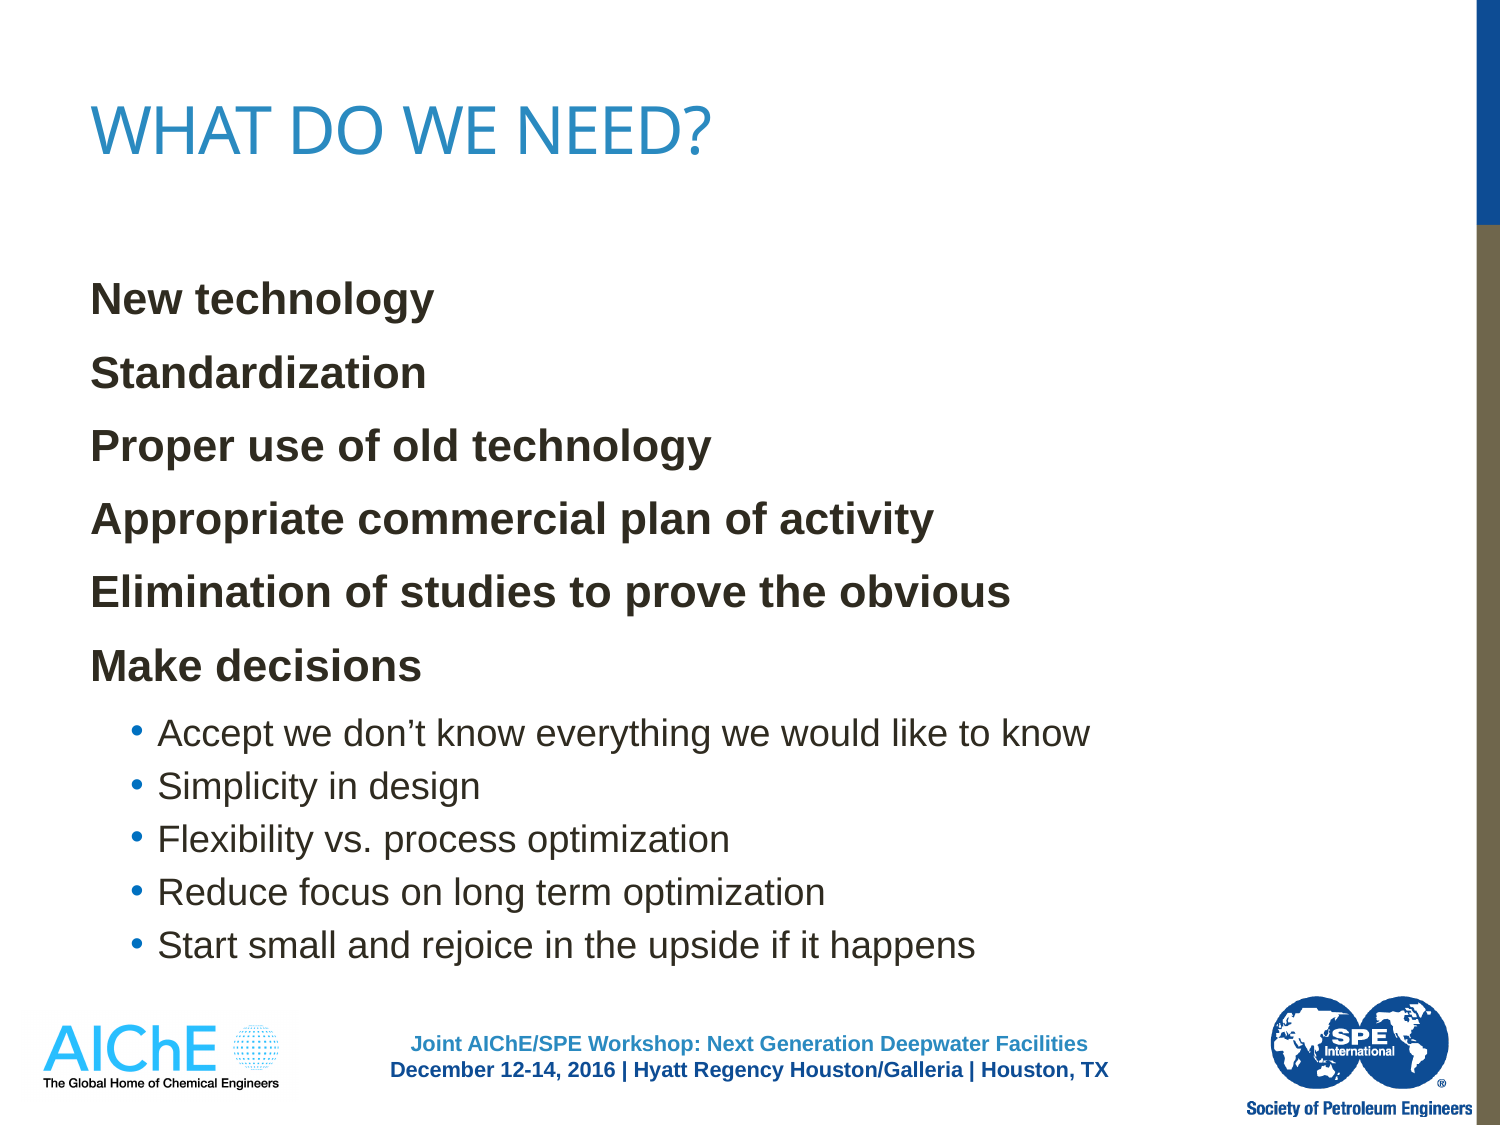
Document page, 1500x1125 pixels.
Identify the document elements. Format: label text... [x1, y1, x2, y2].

list New technology Standardization Proper use of old technology Appropriate commercial plan of activity Elimination of studies to prove the obvious Make decisions Accept we don’t know everything we would like to know Simplicity in design Flexibility vs. process optimization Reduce focus on long term optimization Start small and rejoice in the upside if it happens [75, 262, 1325, 980]
title What Do We Need? [75, 0, 1025, 175]
picture [1247, 996, 1472, 1117]
picture [21, 1010, 299, 1102]
